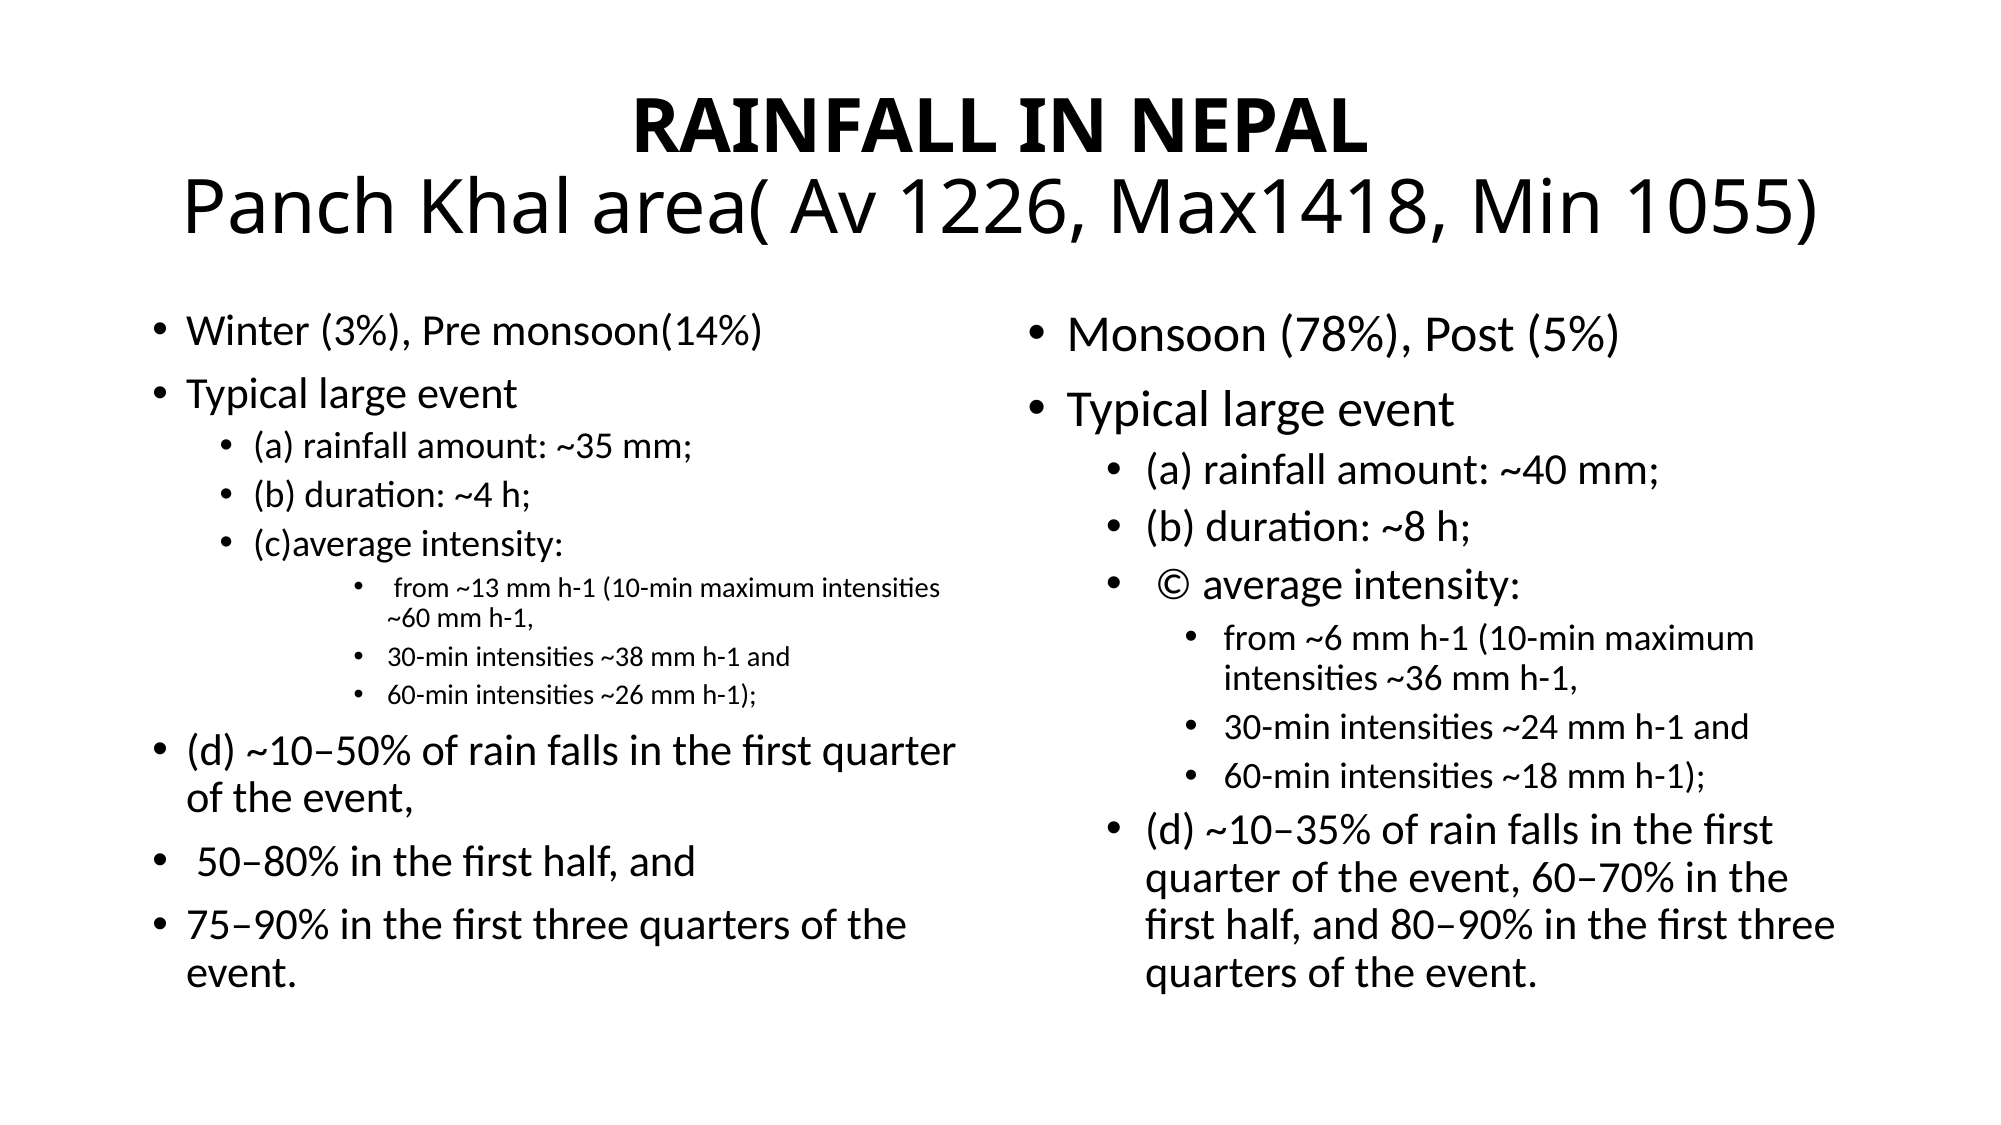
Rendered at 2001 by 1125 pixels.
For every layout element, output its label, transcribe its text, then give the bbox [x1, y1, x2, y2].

list Monsoon (78%), Post (5%) Typical large event (a) rainfall amount: ~40 mm; (b) duration: ~8 h; © average intensity: from ~6 mm h-1 (10-min maximum intensities ~36 mm h-1, 30-min intensities ~24 mm h-1 and 60-min intensities ~18 mm h-1); (d) ~10–35% of rain falls in the first quarter of the event, 60–70% in the first half, and 80–90% in the first three quarters of the event. [1012, 299, 1863, 1014]
title RAINFALL IN NEPAL Panch Khal area( Av 1226, Max1418, Min 1055) [137, 59, 1863, 278]
list Winter (3%), Pre monsoon(14%) Typical large event (a) rainfall amount: ~35 mm; (b) duration: ~4 h; (c)average intensity: from ~13 mm h-1 (10-min maximum intensities ~60 mm h-1, 30-min intensities ~38 mm h-1 and 60-min intensities ~26 mm h-1); (d) ~10–50% of rain falls in the first quarter of the event, 50–80% in the first half, and 75–90% in the first three quarters of the event. [137, 299, 988, 1014]
